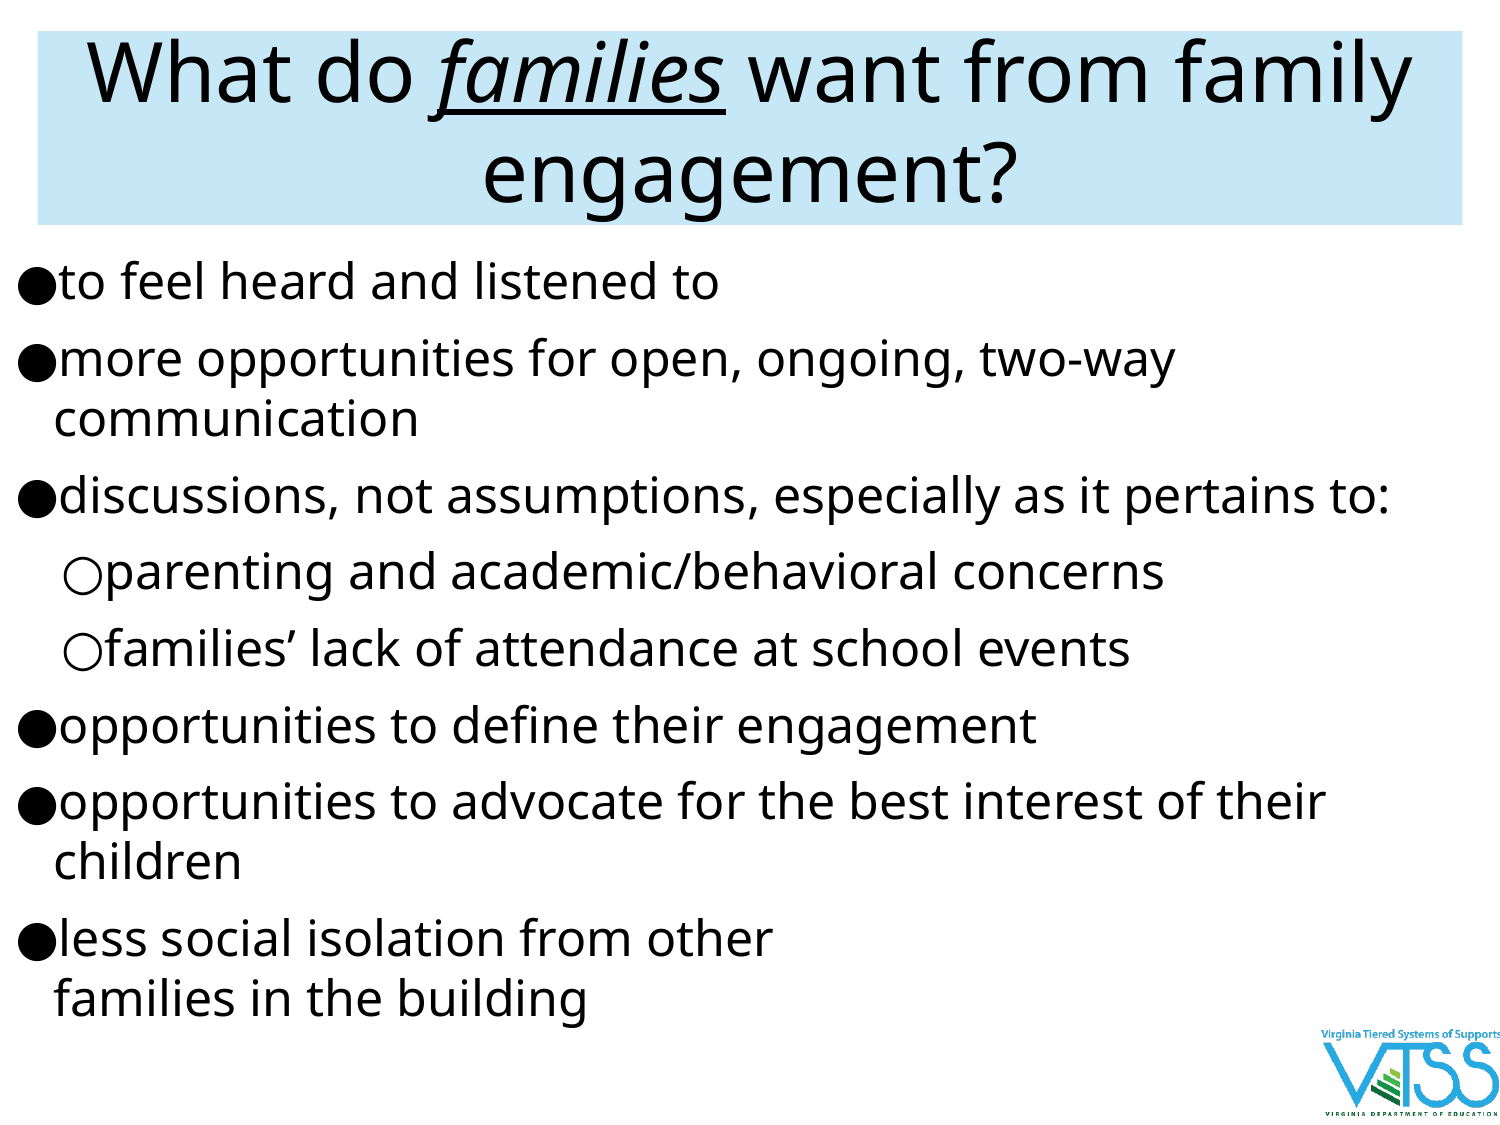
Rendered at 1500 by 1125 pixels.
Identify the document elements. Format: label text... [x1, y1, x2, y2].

picture [1321, 1029, 1500, 1116]
title What do families want from family engagement? [37, 31, 1463, 225]
list to feel heard and listened to more opportunities for open, ongoing, two-way communication discussions, not assumptions, especially as it pertains to: parenting and academic/behavioral concerns families’ lack of attendance at school events opportunities to define their engagement opportunities to advocate for the best interest of their children less social isolation from other families in the building [0, 244, 1500, 807]
